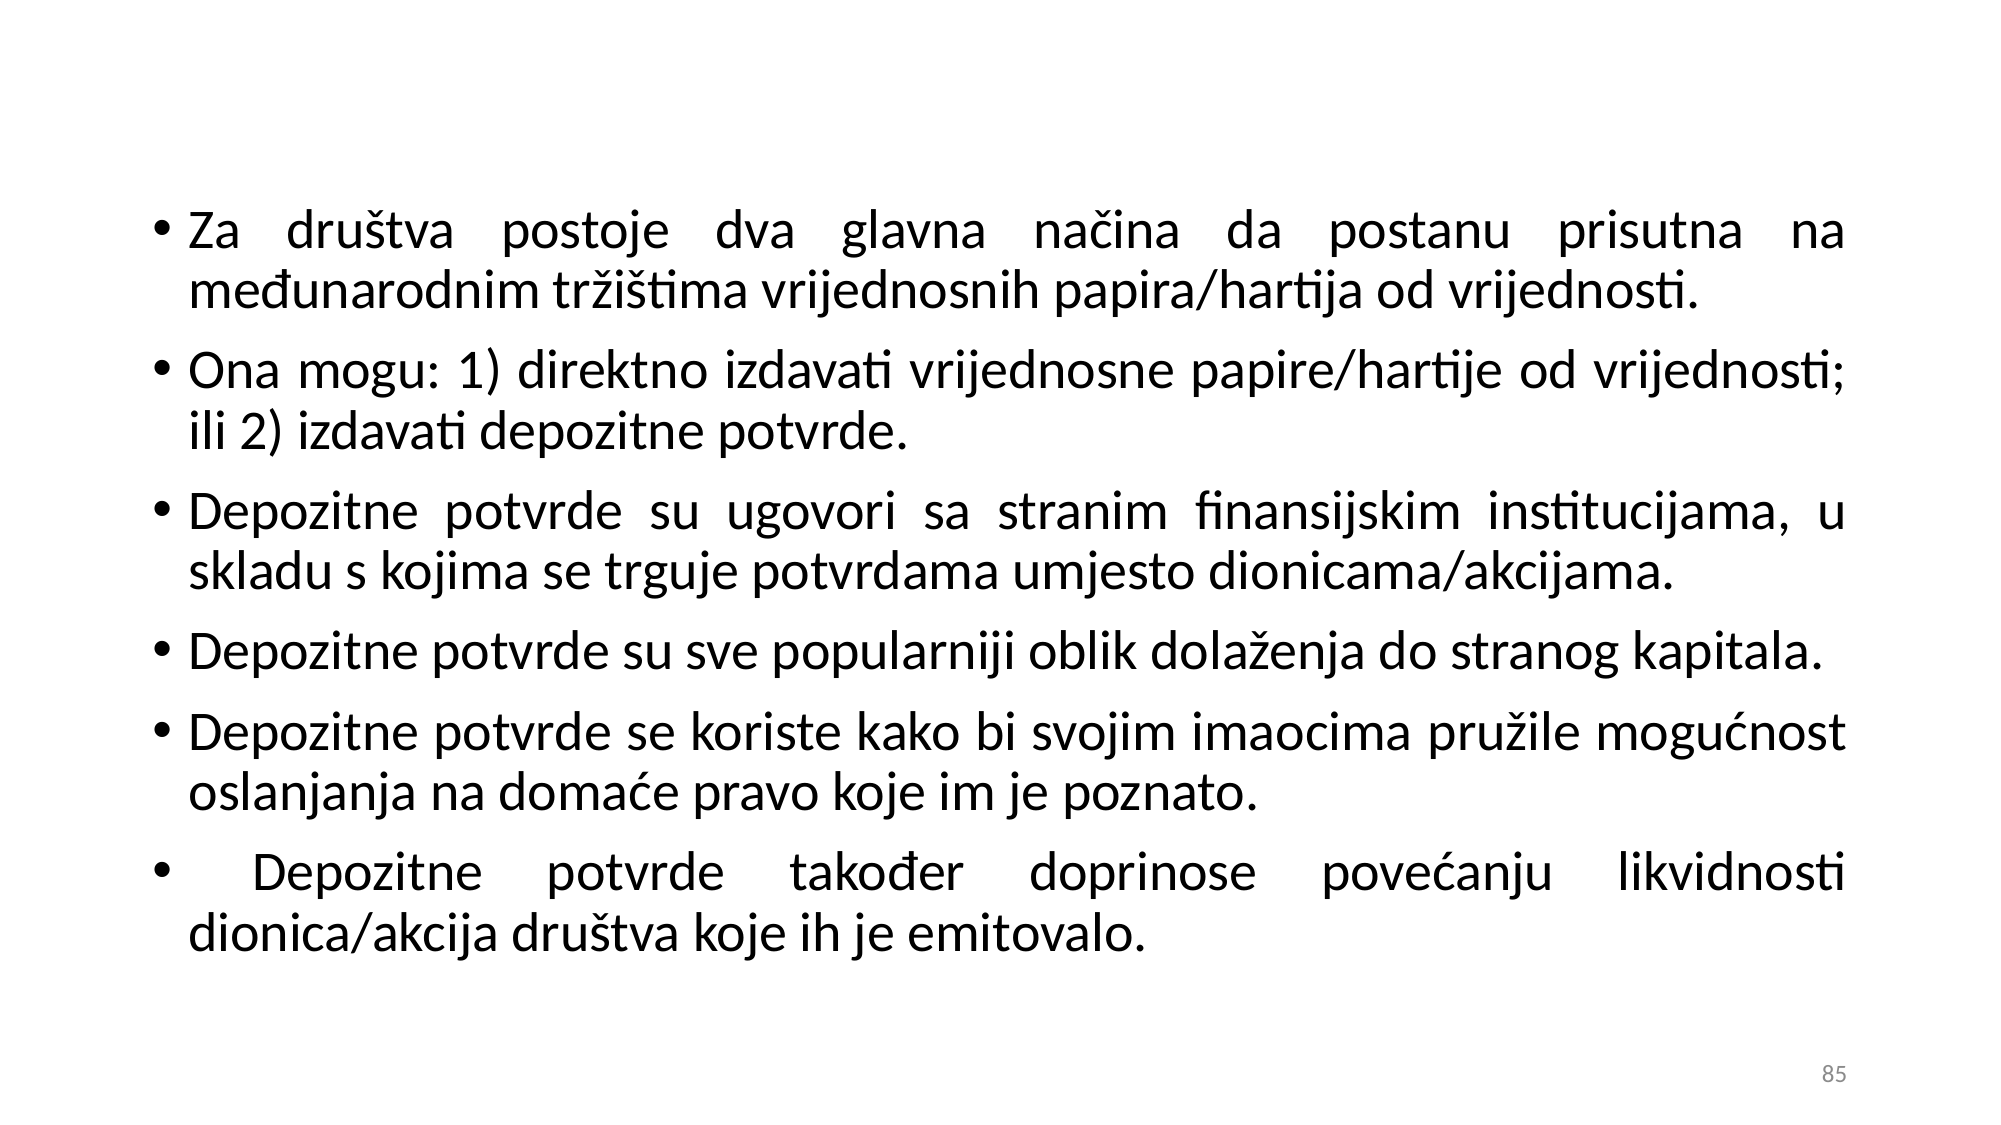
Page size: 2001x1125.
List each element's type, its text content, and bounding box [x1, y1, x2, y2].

list Za društva postoje dva glavna načina da postanu prisutna na međunarodnim tržištima vrijednosnih papira/hartija od vrijednosti. Ona mogu: 1) direktno izdavati vrijednosne papire/hartije od vrijednosti; ili 2) izdavati depozitne potvrde. Depozitne potvrde su ugovori sa stranim finansijskim institucijama, u skladu s kojima se trguje potvrdama umjesto dionicama/akcijama. Depozitne potvrde su sve popularniji oblik dolaženja do stranog kapitala. Depozitne potvrde se koriste kako bi svojim imaocima pružile mogućnost oslanjanja na domaće pravo koje im je poznato. Depozitne potvrde također doprinose povećanju likvidnosti dionica/akcija društva koje ih je emitovalo. [137, 192, 1863, 1014]
slide_number 85 [1412, 1042, 1863, 1103]
